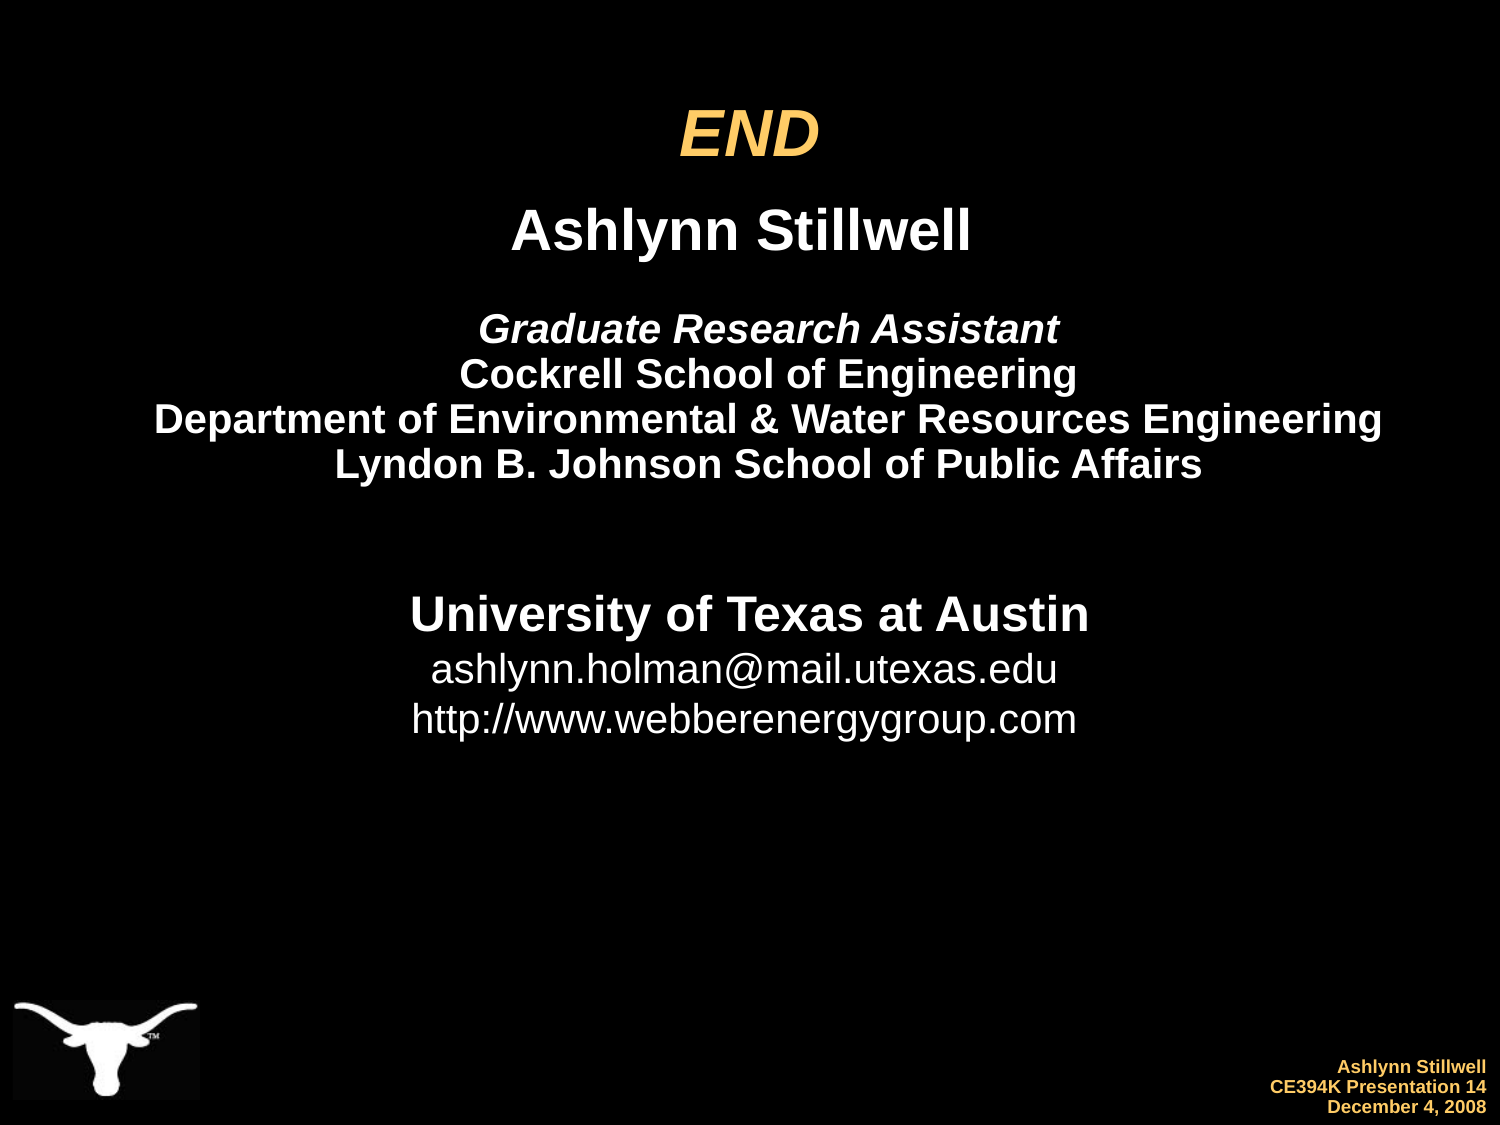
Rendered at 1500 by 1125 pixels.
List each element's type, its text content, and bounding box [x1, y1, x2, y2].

picture [12, 1000, 200, 1100]
list Ashlynn Stillwell Graduate Research Assistant Cockrell School of Engineering Department of Environmental & Water Resources Engineering Lyndon B. Johnson School of Public Affairs University of Texas at Austin ashlynn.holman@mail.utexas.edu http://www.webberenergygroup.com [112, 199, 1388, 1038]
title END [0, 89, 1500, 191]
